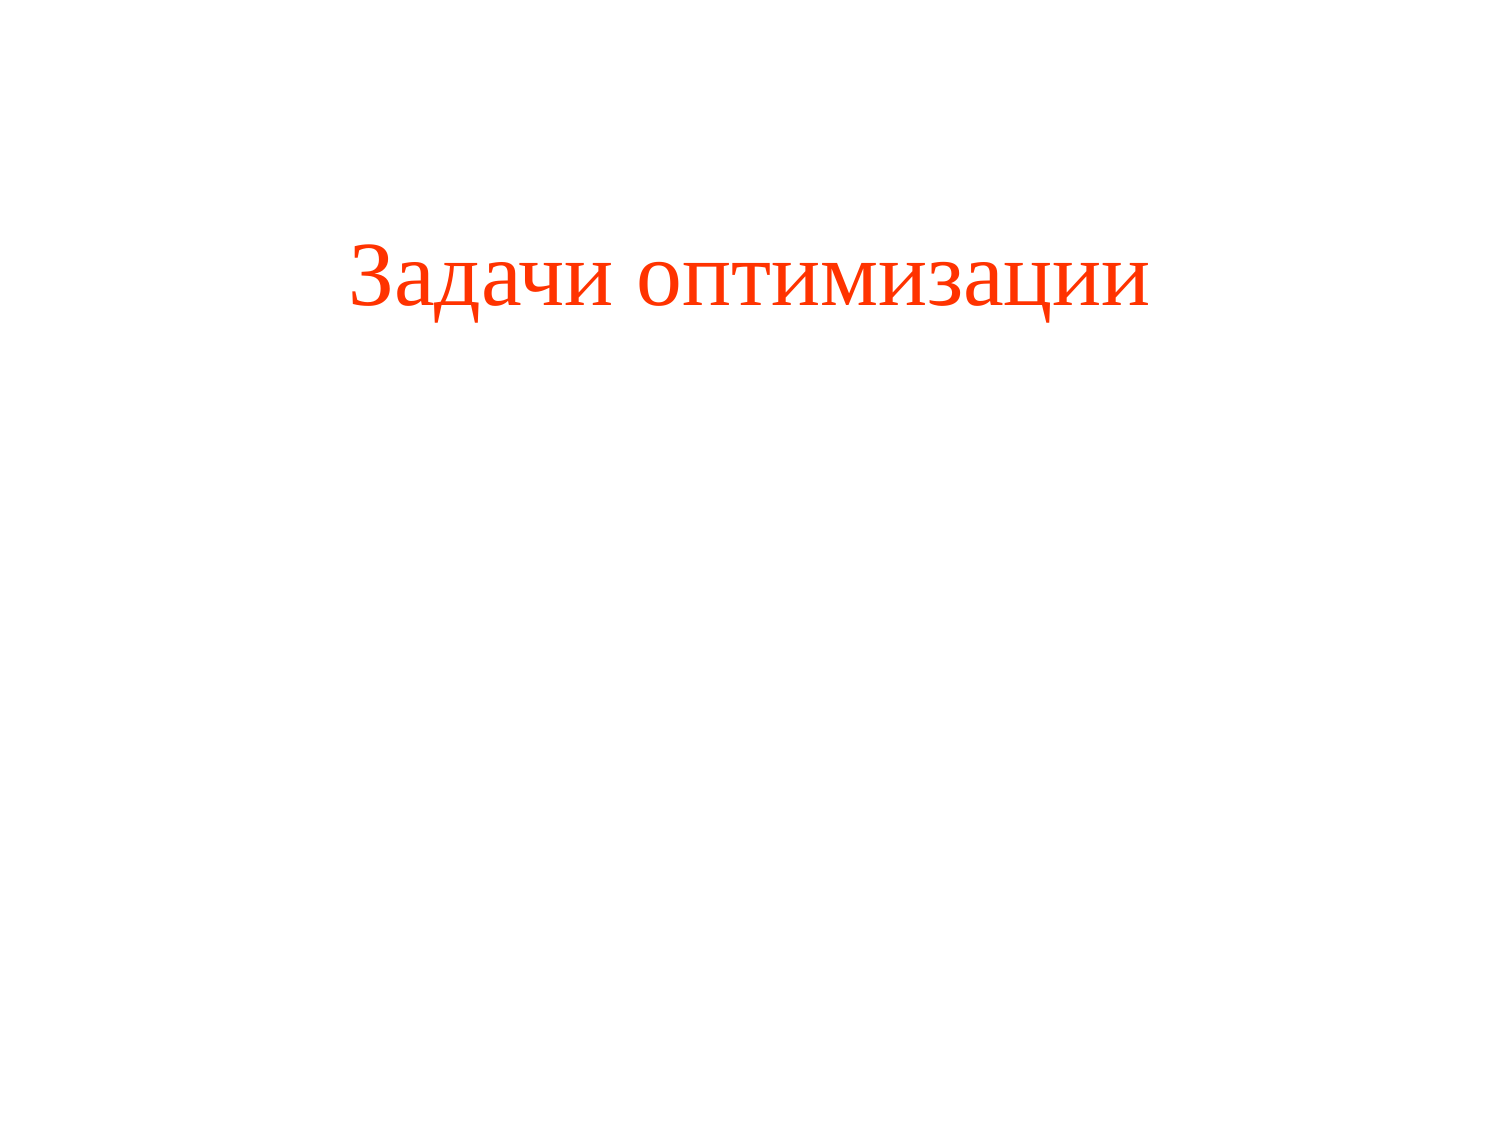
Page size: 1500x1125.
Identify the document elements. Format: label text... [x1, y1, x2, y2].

title Задачи оптимизации [112, 231, 1388, 307]
